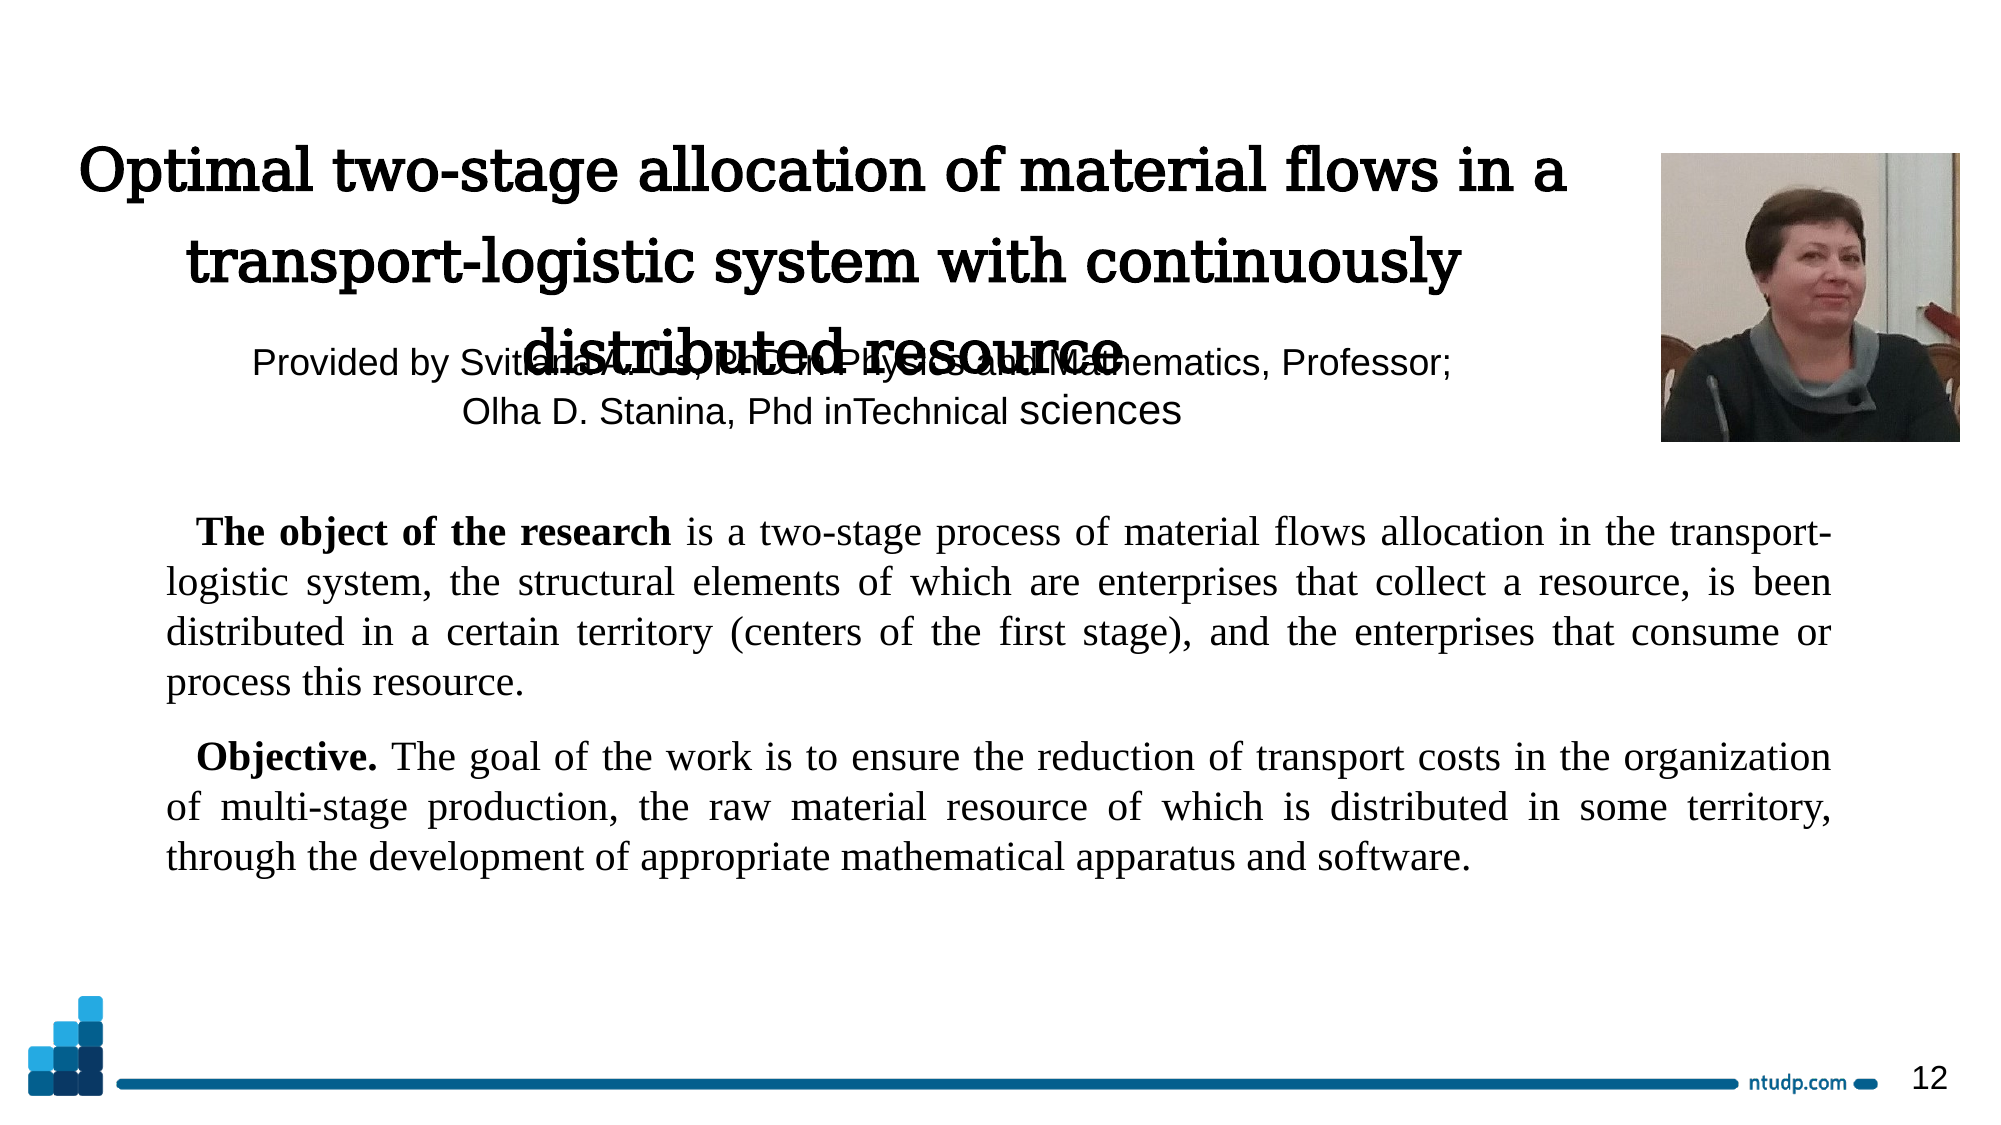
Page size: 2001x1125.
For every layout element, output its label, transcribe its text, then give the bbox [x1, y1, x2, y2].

text_box Provided by Svitlana A. Us, PhD in Physics and Mathematics, Professor; Olha D. Stanina, Phd inTechnical sciences [237, 330, 1544, 441]
list Optimal two-stage allocation of material flows in a transport-logistic system with continuously distributed resource [60, 103, 1586, 278]
text_box The object of the research is a two-stage process of material flows allocation in the transport-logistic system, the structural elements of which are enterprises that collect a resource, is been distributed in a certain territory (centers of the first stage), and the enterprises that consume or process this resource. Objective. The goal of the work is to ensure the reduction of transport costs in the organization of multi-stage production, the raw material resource of which is distributed in some territory, through the development of appropriate mathematical apparatus and software. [151, 496, 1849, 887]
picture [28, 996, 1878, 1096]
picture [1661, 153, 1961, 442]
